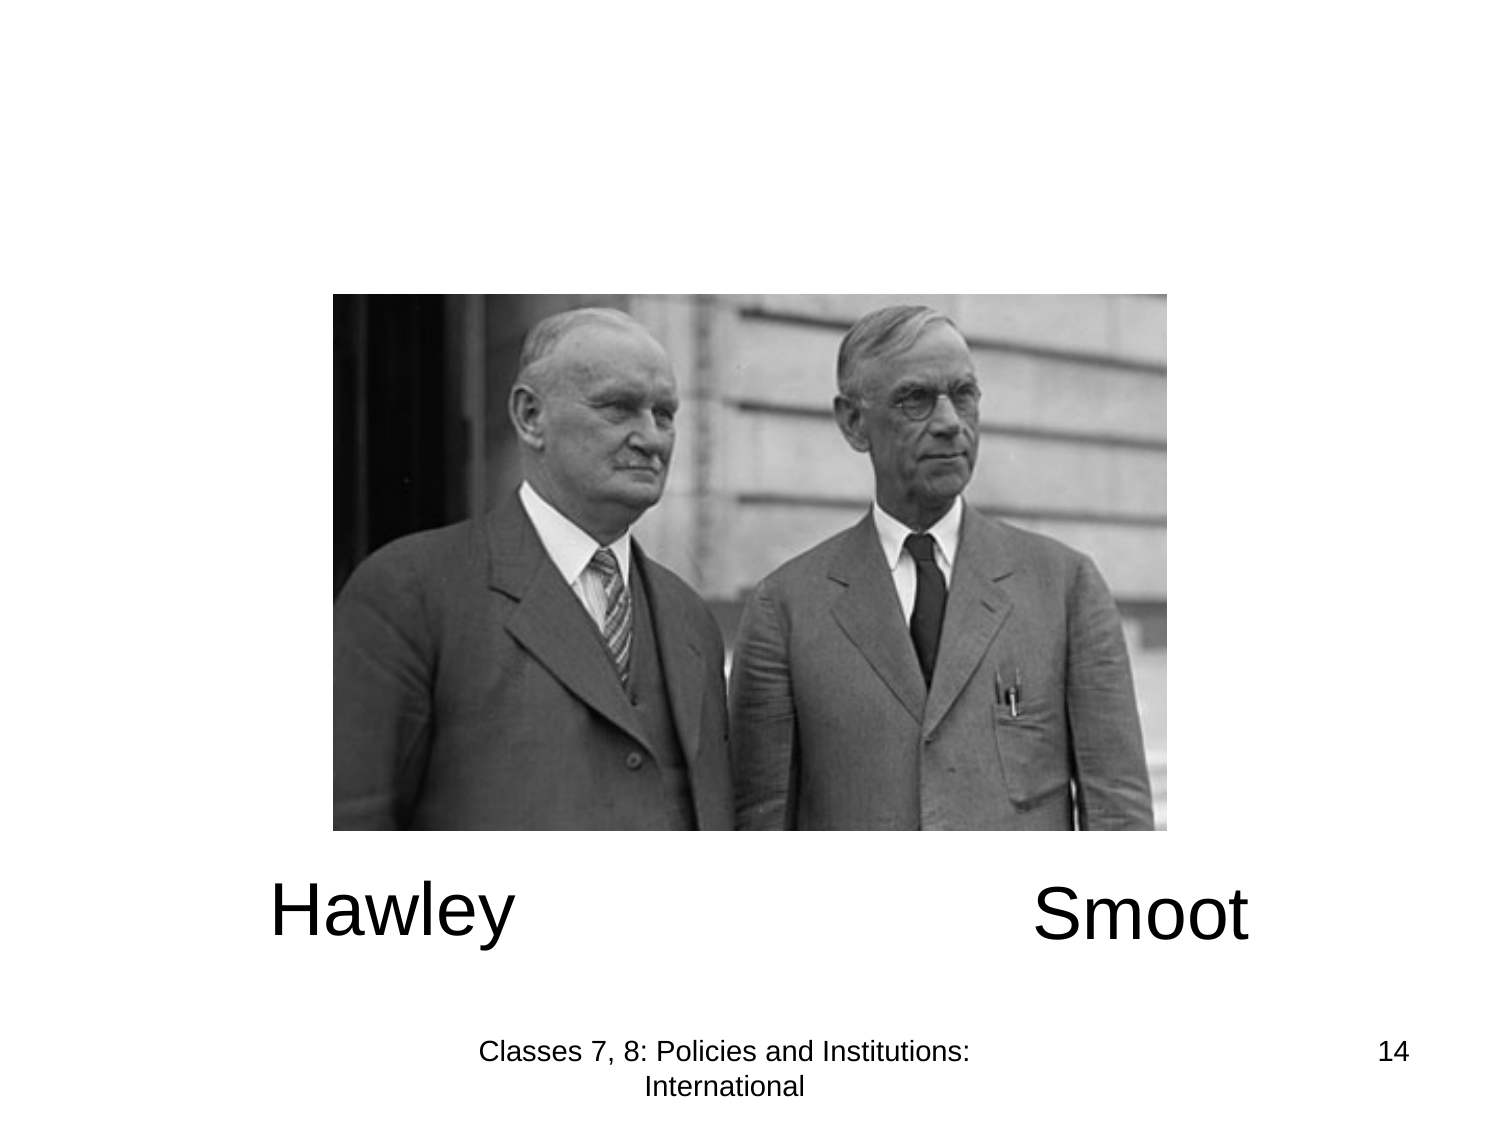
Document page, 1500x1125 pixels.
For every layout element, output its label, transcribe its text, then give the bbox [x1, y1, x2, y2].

text_box Smoot [1018, 857, 1319, 963]
picture [333, 294, 1167, 831]
slide_number 14 [1074, 1024, 1426, 1103]
footer Classes 7, 8: Policies and Institutions: International [437, 1024, 1013, 1103]
text_box Hawley [254, 852, 555, 958]
